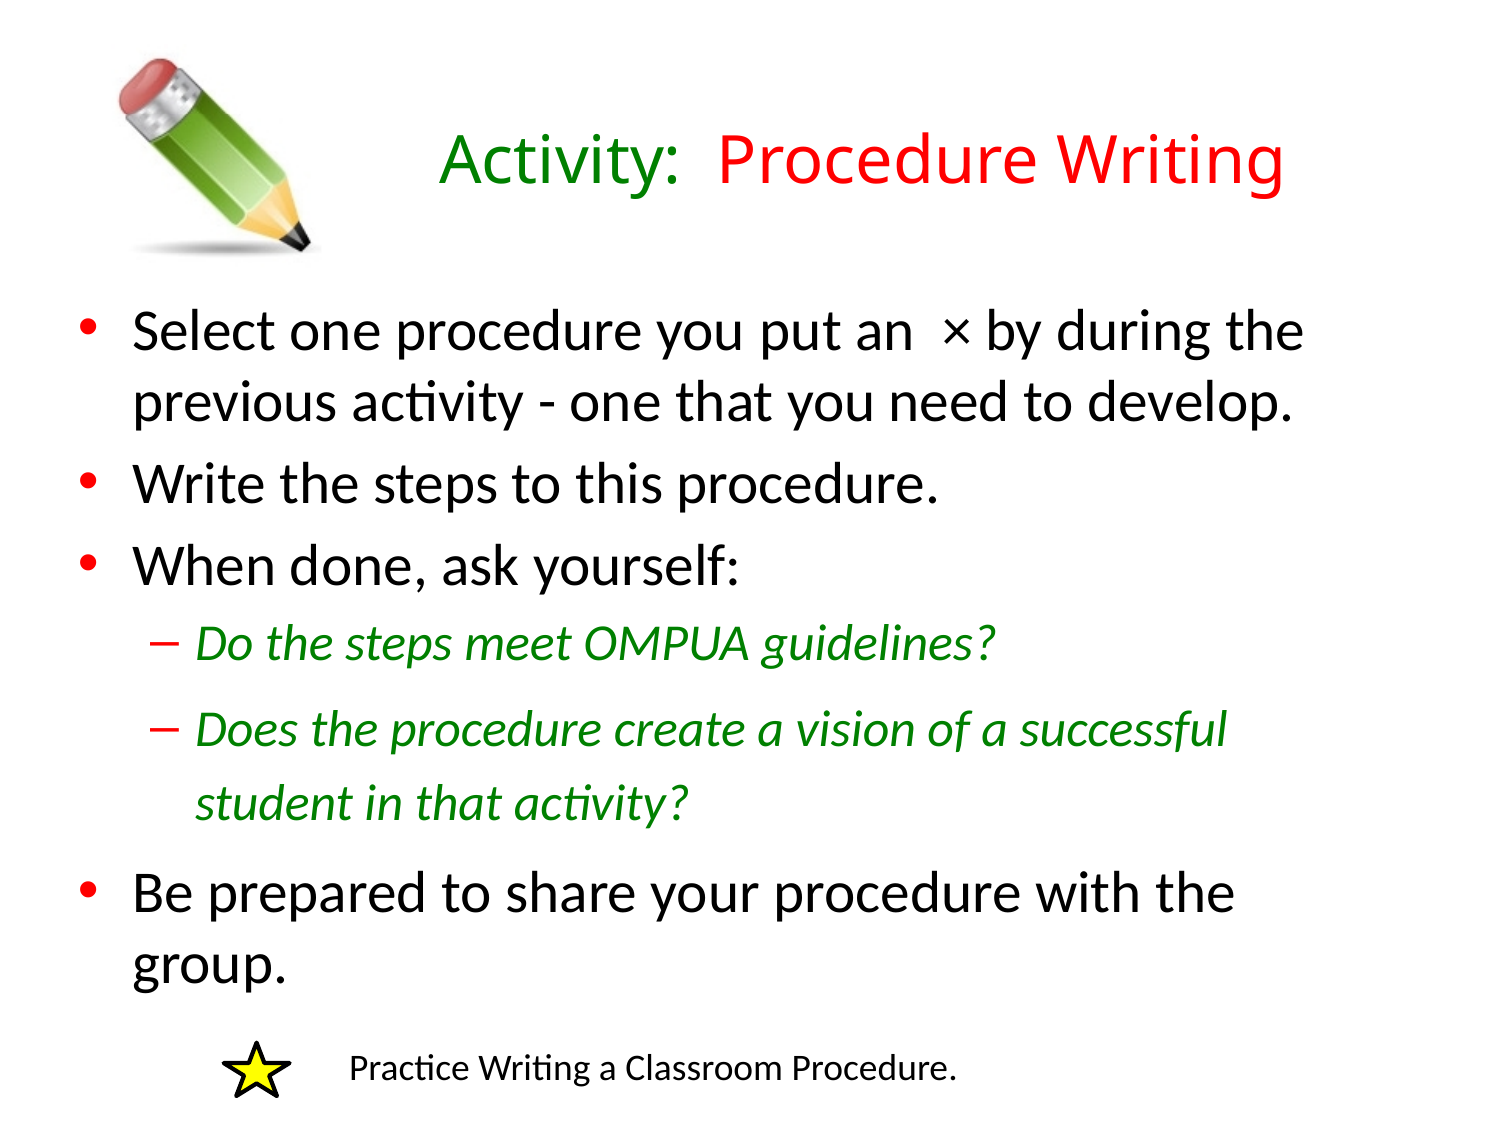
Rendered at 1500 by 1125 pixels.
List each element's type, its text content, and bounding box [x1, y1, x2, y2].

picture [101, 44, 335, 278]
list Select one procedure you put an × by during the previous activity - one that you need to develop. Write the steps to this procedure. When done, ask yourself: Do the steps meet OMPUA guidelines? Does the procedure create a vision of a successful student in that activity? Be prepared to share your procedure with the group. [62, 283, 1413, 1091]
title Activity: Procedure Writing [339, 80, 1392, 233]
text_box [221, 1040, 292, 1098]
text_box Practice Writing a Classroom Procedure. [334, 1035, 1317, 1096]
